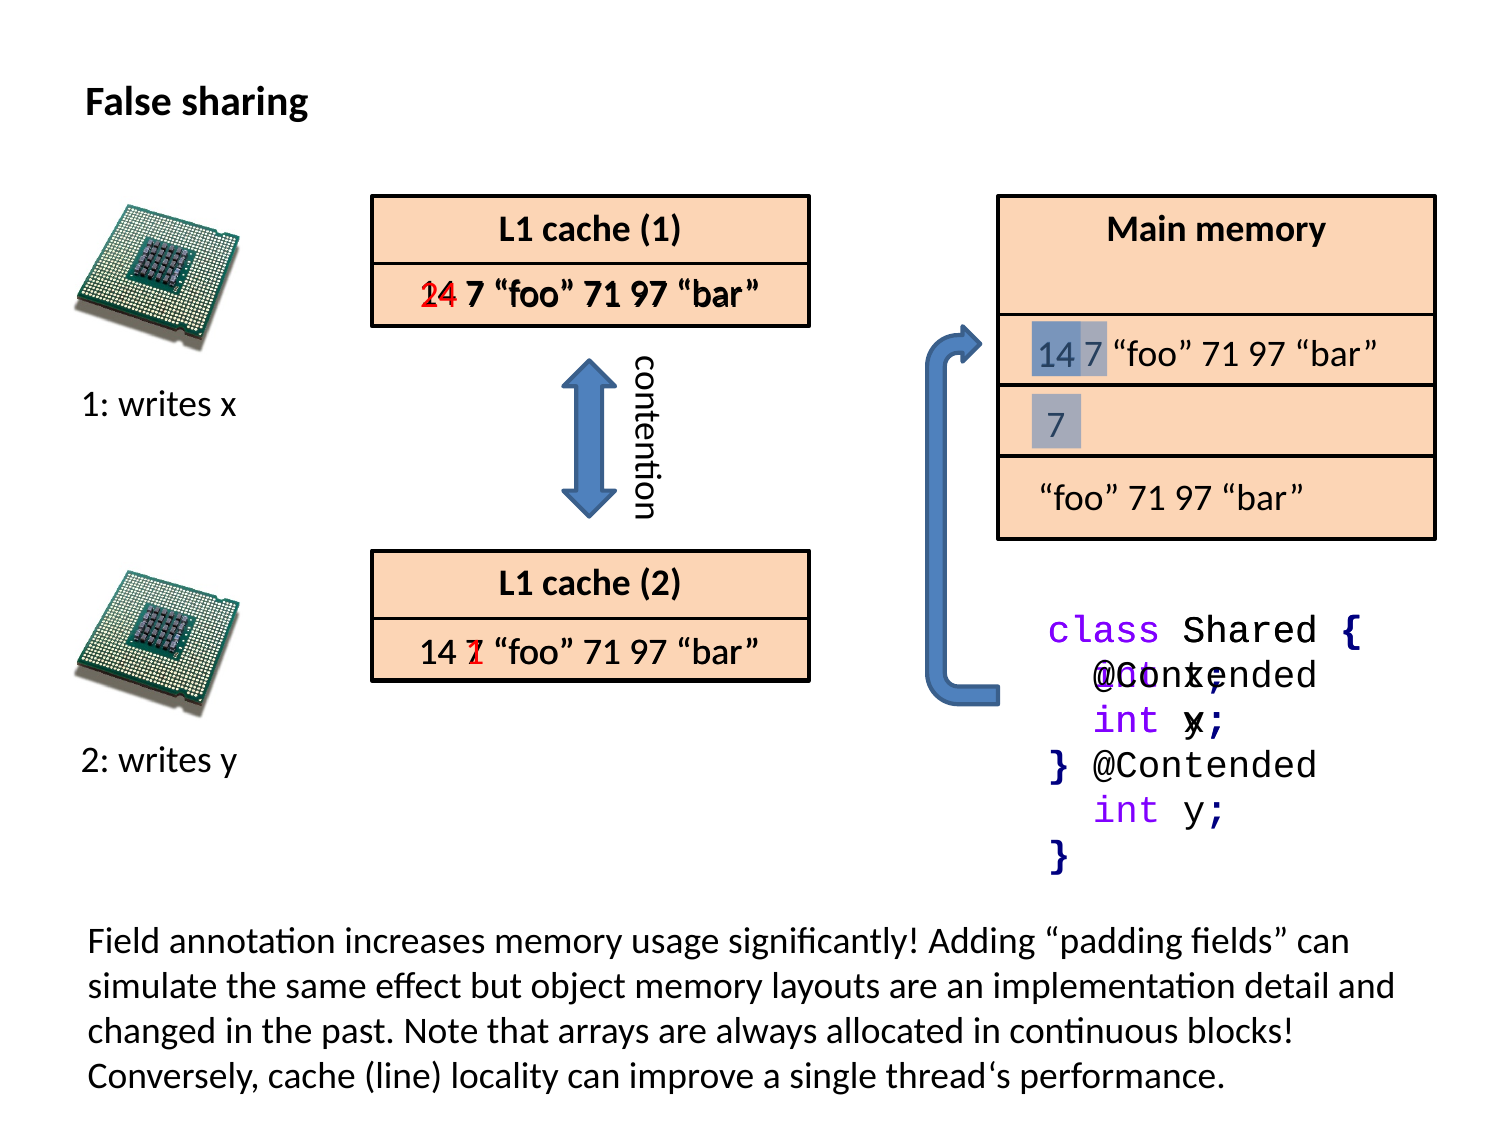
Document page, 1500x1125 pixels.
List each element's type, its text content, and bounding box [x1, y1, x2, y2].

text_box [1030, 393, 1083, 451]
text_box 2: writes y [65, 735, 253, 788]
text_box contention [620, 341, 681, 536]
text_box [925, 324, 1001, 707]
text_box 14 1 “foo” 71 97 “bar” [404, 628, 776, 680]
text_box [1090, 323, 1109, 378]
picture [64, 195, 253, 362]
text_box [1030, 323, 1083, 378]
text_box “foo” 71 97 “bar” [1023, 465, 1321, 526]
text_box [561, 358, 618, 519]
text_box 14 7 “foo” 71 97 “bar” [1090, 323, 1394, 382]
text_box Main memory [996, 194, 1437, 541]
picture [64, 562, 253, 729]
text_box class Shared { @Contended int x; @Contended int y; } [1033, 597, 1401, 883]
text_box L1 cache (1) [370, 194, 811, 328]
text_box 1: writes x [65, 371, 252, 431]
text_box Field annotation increases memory usage significantly! Adding “padding fields” can simulate the same effect but object memory layouts are an implementation detail and changed in the past. Note that arrays are always allocated in continuous blocks! Conversely, cache (line) locality can improve a single thread‘s performance. [72, 908, 1421, 1104]
text_box L1 cache (2) [370, 549, 811, 683]
text_box 24 7 “foo” 71 97 “bar” [405, 271, 776, 322]
text_box False sharing [70, 66, 324, 132]
text_box 14 [1022, 323, 1090, 383]
